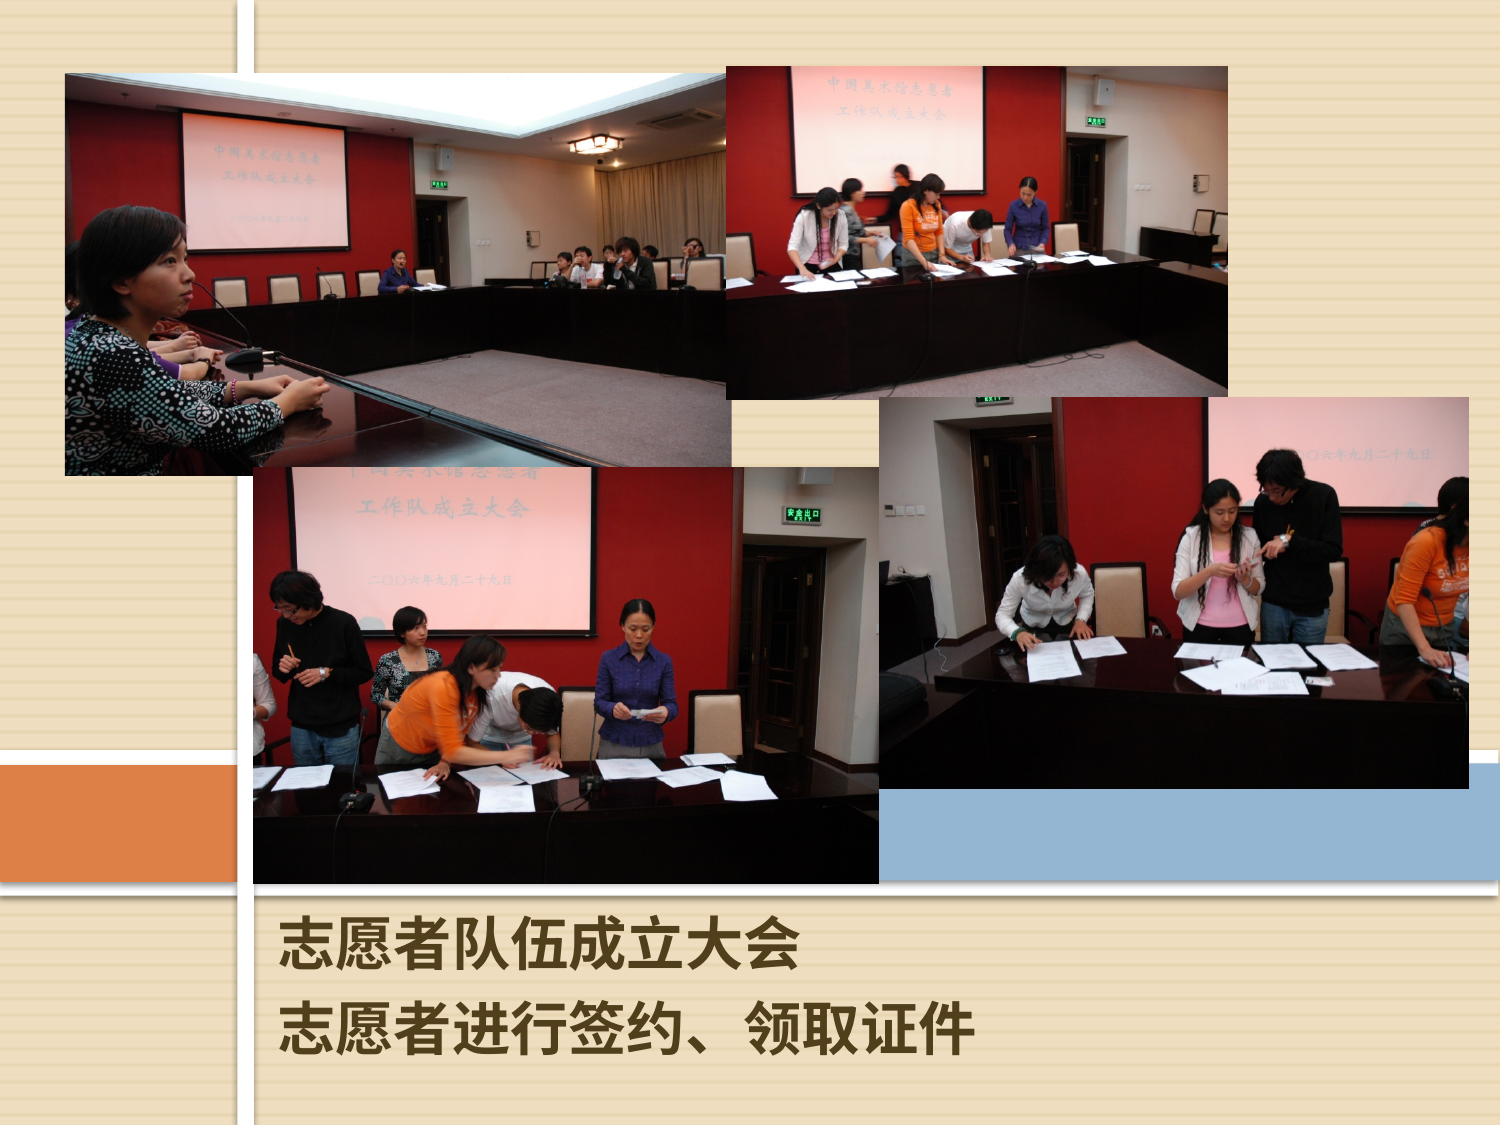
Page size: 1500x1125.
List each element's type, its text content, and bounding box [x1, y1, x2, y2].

picture [64, 65, 1470, 884]
list 志愿者队伍成立大会 志愿者进行签约、领取证件 [262, 899, 1463, 1013]
